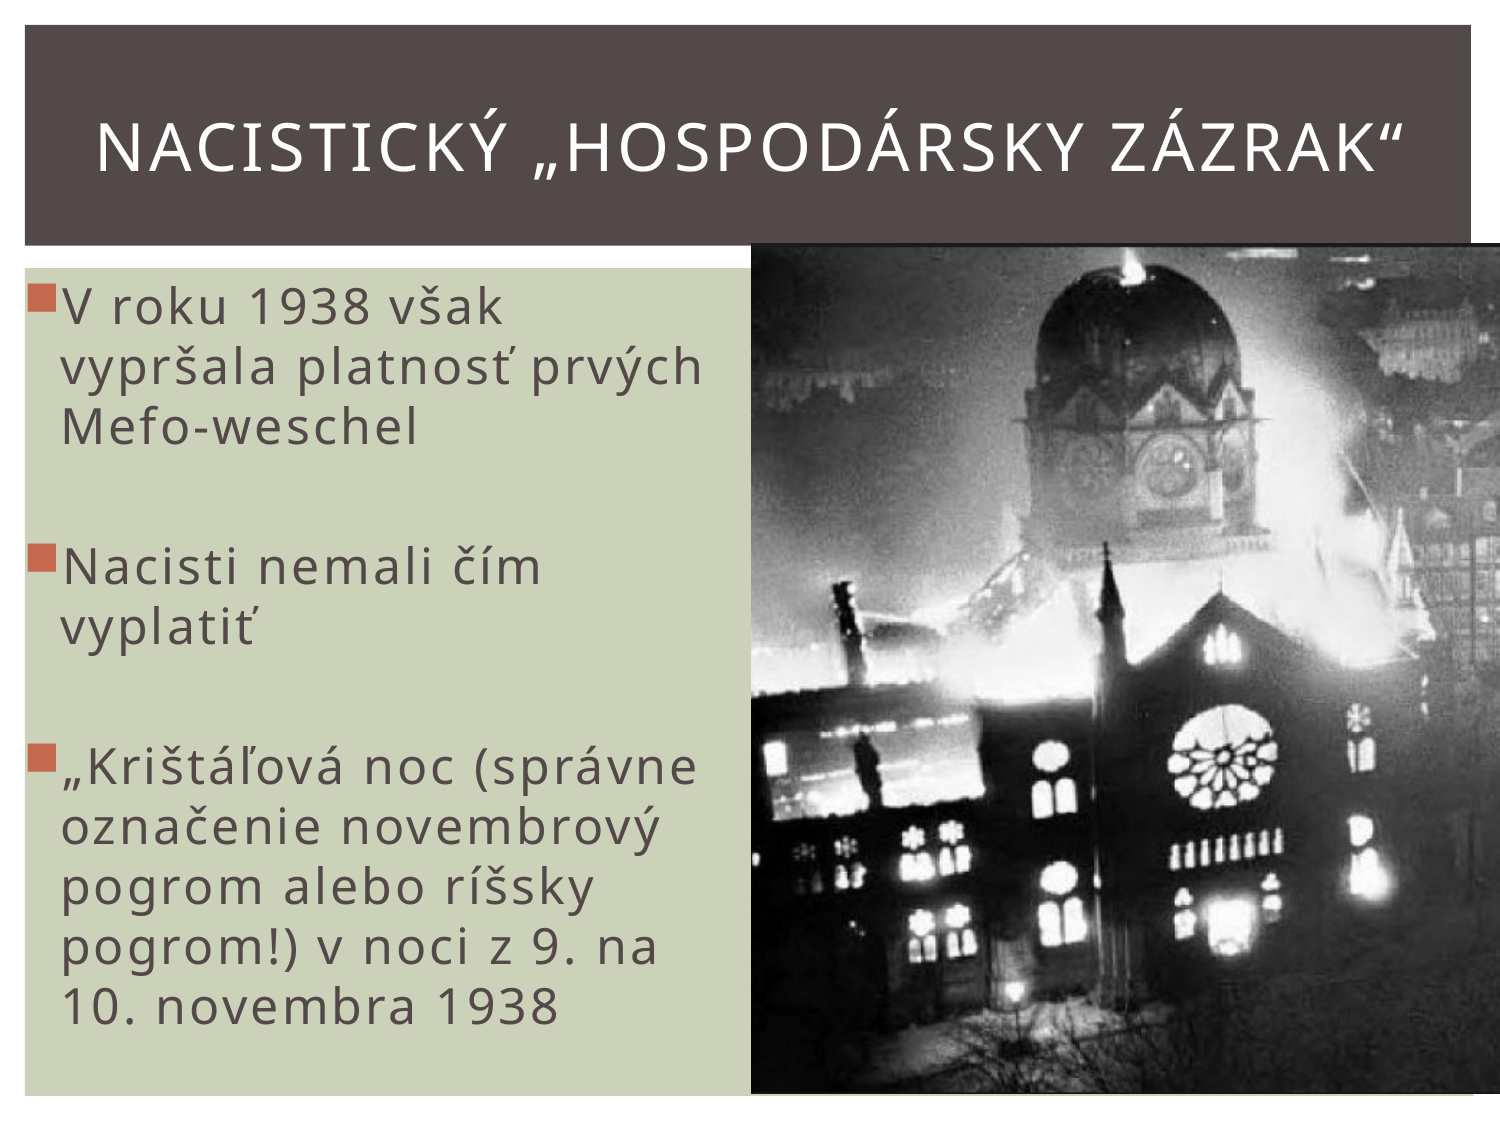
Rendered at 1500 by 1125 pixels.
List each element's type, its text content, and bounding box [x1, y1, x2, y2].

list V roku 1938 však vypršala platnosť prvých Mefo-weschel Nacisti nemali čím vyplatiť „Krištáľová noc (správne označenie novembrový pogrom alebo ríšsky pogrom!) v noci z 9. na 10. novembra 1938 [0, 267, 746, 1094]
picture [750, 243, 1500, 1095]
title Nacistický „hospodársky zázrak“ [62, 58, 1438, 232]
